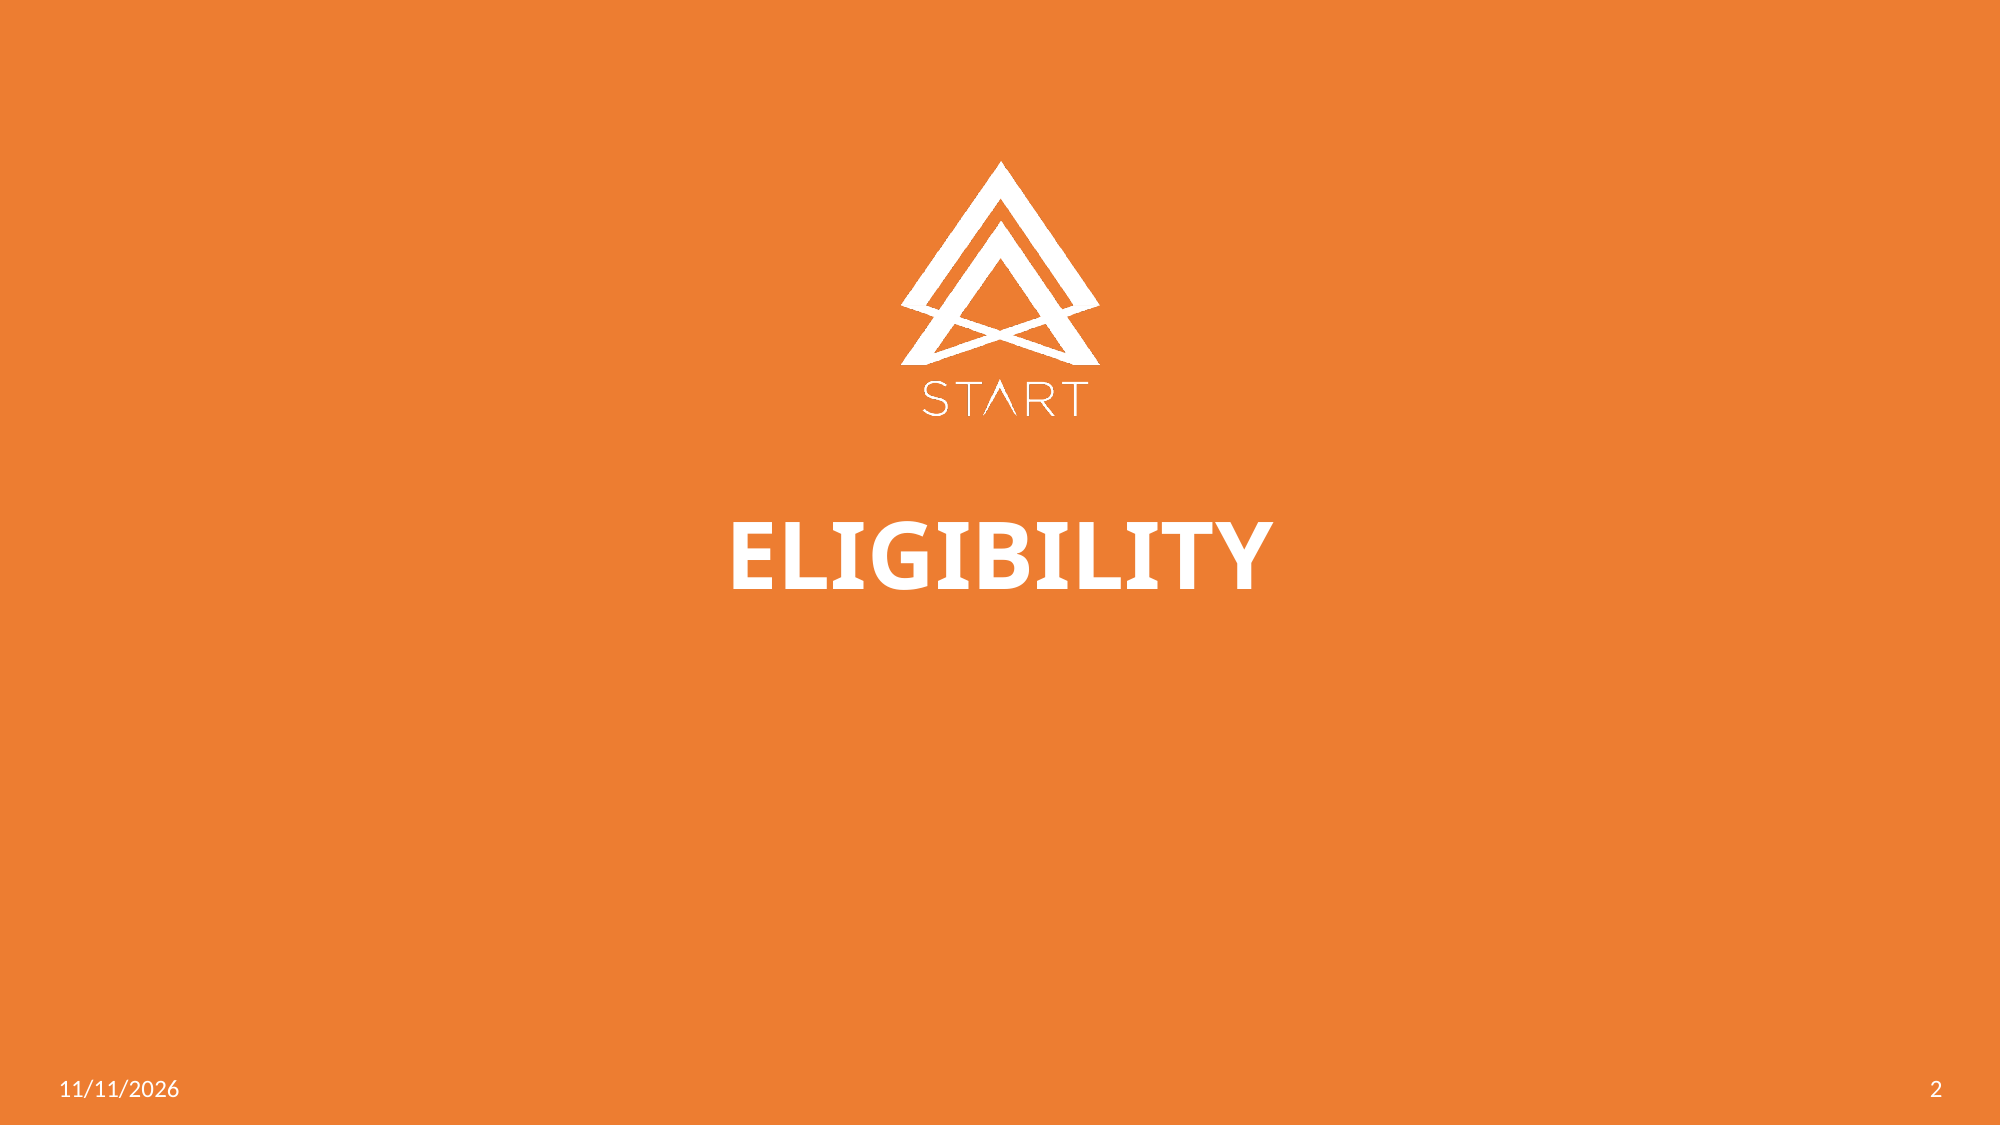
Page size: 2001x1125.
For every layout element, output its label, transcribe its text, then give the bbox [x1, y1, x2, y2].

slide_number 2 [1451, 1065, 1958, 1110]
picture [827, 119, 1172, 464]
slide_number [43, 1065, 538, 1110]
list Eligibility [58, 509, 1941, 616]
